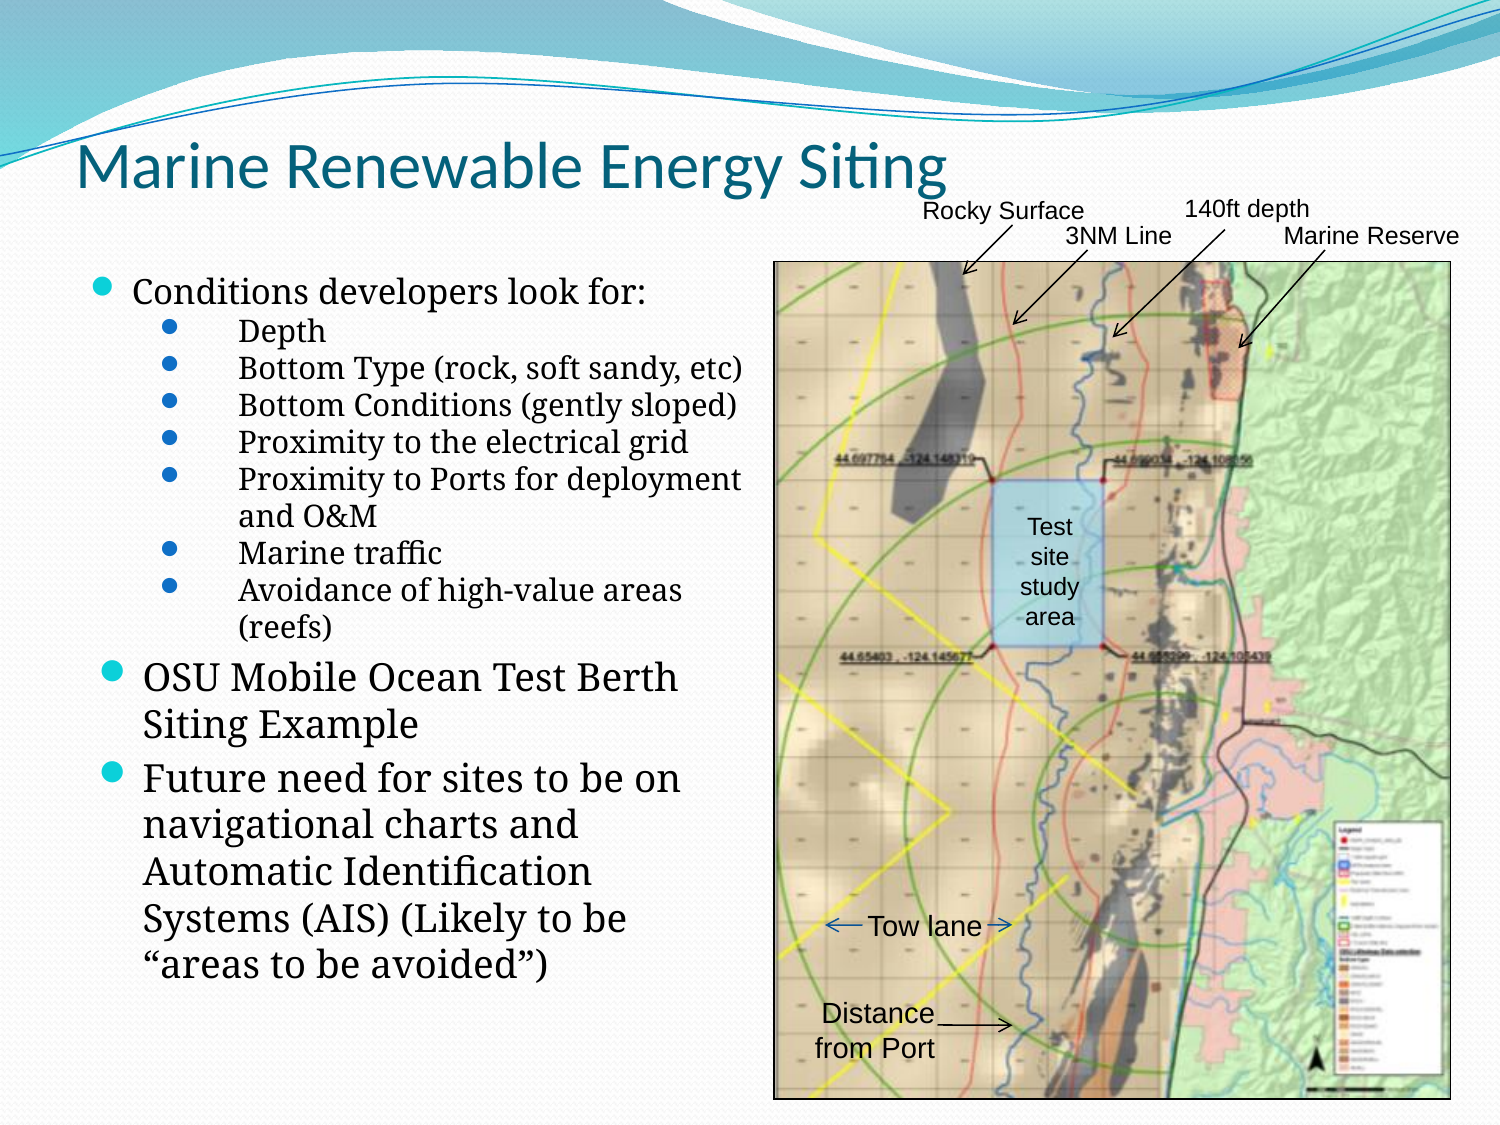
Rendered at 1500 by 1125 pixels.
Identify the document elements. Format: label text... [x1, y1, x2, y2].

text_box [962, 224, 1013, 276]
text_box Marine Reserve [1249, 211, 1475, 257]
picture [774, 262, 1451, 1099]
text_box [1012, 249, 1088, 326]
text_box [1232, 255, 1332, 343]
text_box 140ft depth [1125, 184, 1325, 230]
list Conditions developers look for: Depth Bottom Type (rock, soft sandy, etc) Bottom Conditions (gently sloped) Proximity to the electrical grid Proximity to Ports for deployment and O&M Marine traffic Avoidance of high-value areas (reefs) OSU Mobile Ocean Test Berth Siting Example Future need for sites to be on navigational charts and Automatic Identification Systems (AIS) (Likely to be “areas to be avoided”) [74, 262, 763, 1006]
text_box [1114, 227, 1223, 341]
title Marine Renewable Energy Siting [74, 14, 1426, 203]
text_box Rocky Surface [900, 187, 1100, 233]
text_box 3NM Line [1049, 212, 1125, 258]
